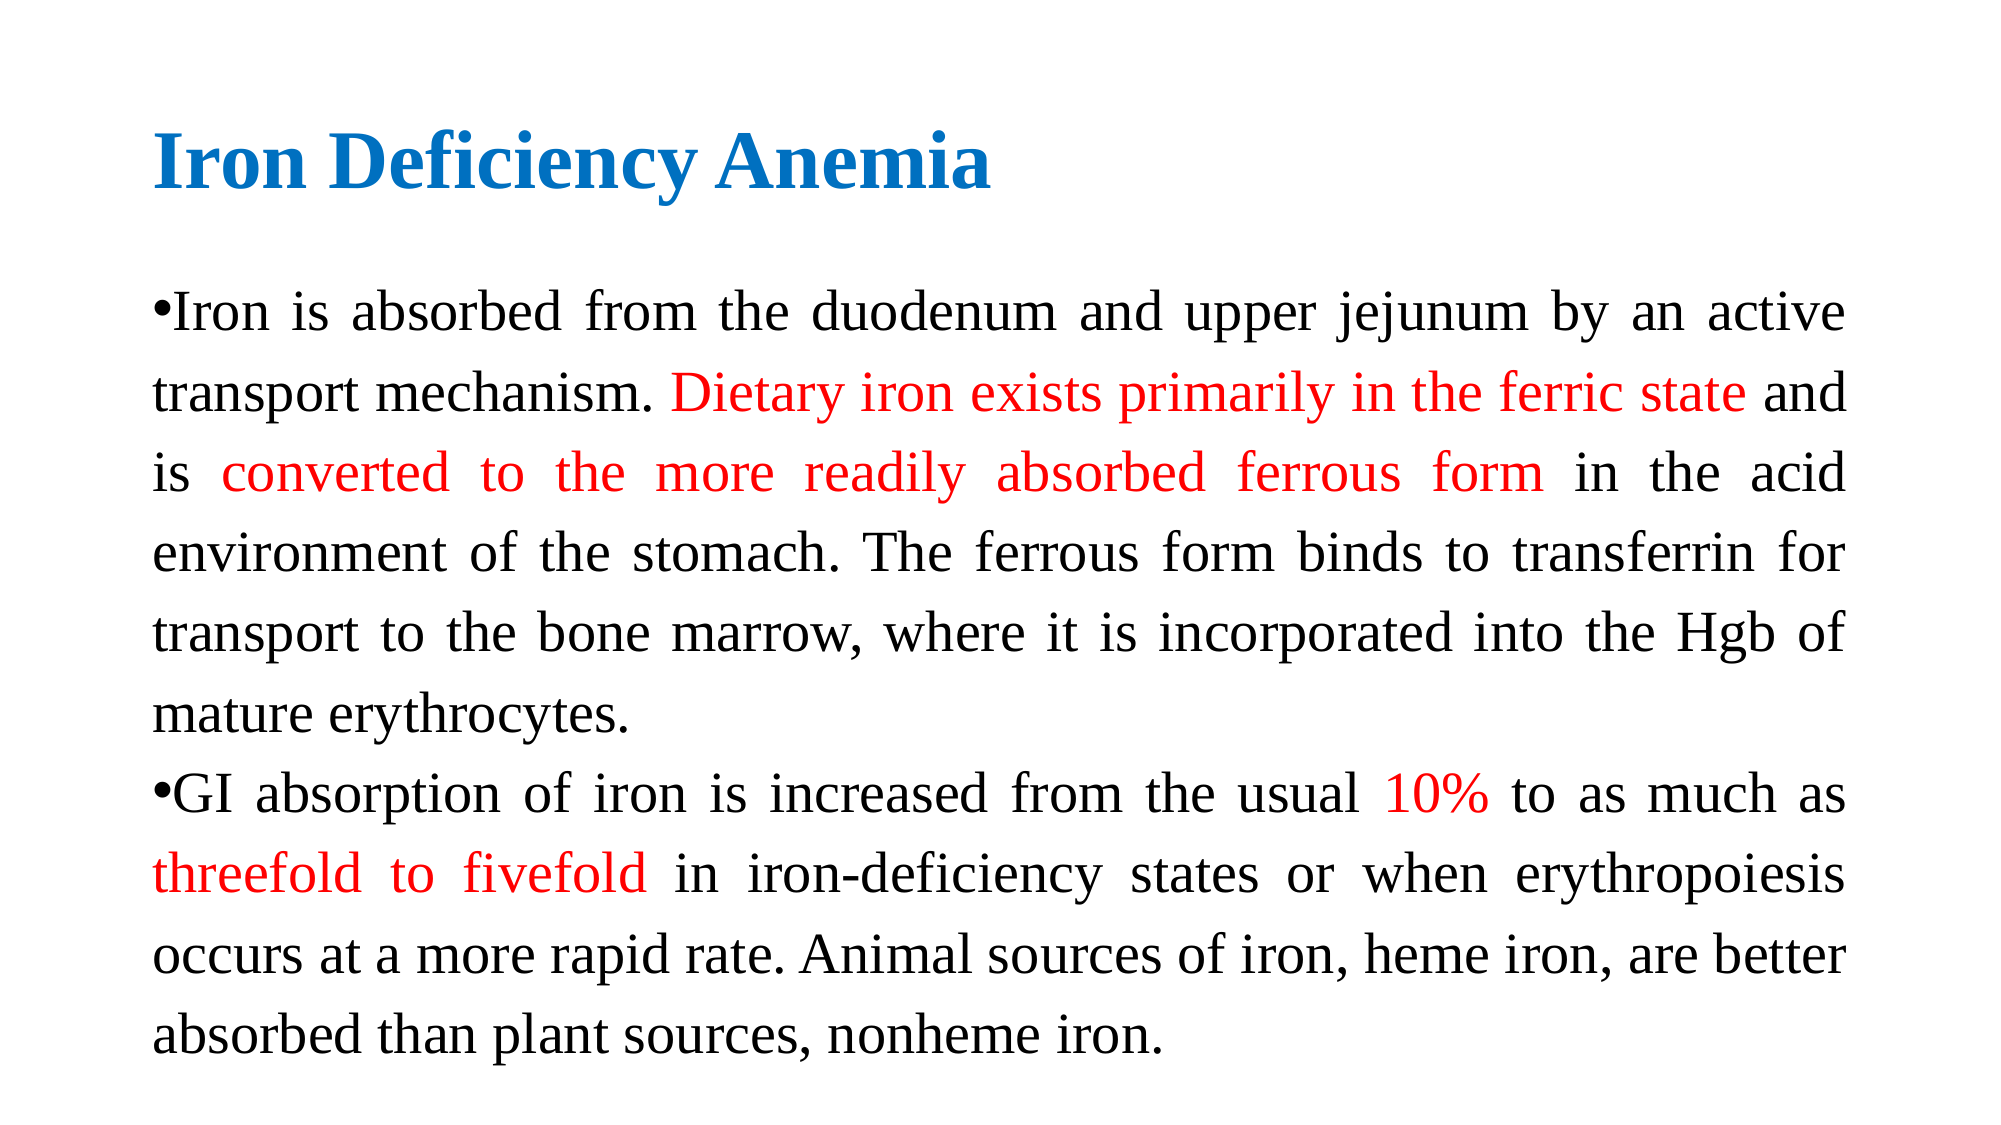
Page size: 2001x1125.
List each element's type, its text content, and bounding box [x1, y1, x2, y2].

list Iron is absorbed from the duodenum and upper jejunum by an active transport mechanism. Dietary iron exists primarily in the ferric state and is converted to the more readily absorbed ferrous form in the acid environment of the stomach. The ferrous form binds to transferrin for transport to the bone marrow, where it is incorporated into the Hgb of mature erythrocytes. GI absorption of iron is increased from the usual 10% to as much as threefold to fivefold in iron-deficiency states or when erythropoiesis occurs at a more rapid rate. Animal sources of iron, heme iron, are better absorbed than plant sources, nonheme iron. [137, 254, 1863, 1125]
title Iron Deficiency Anemia [137, 40, 1863, 254]
